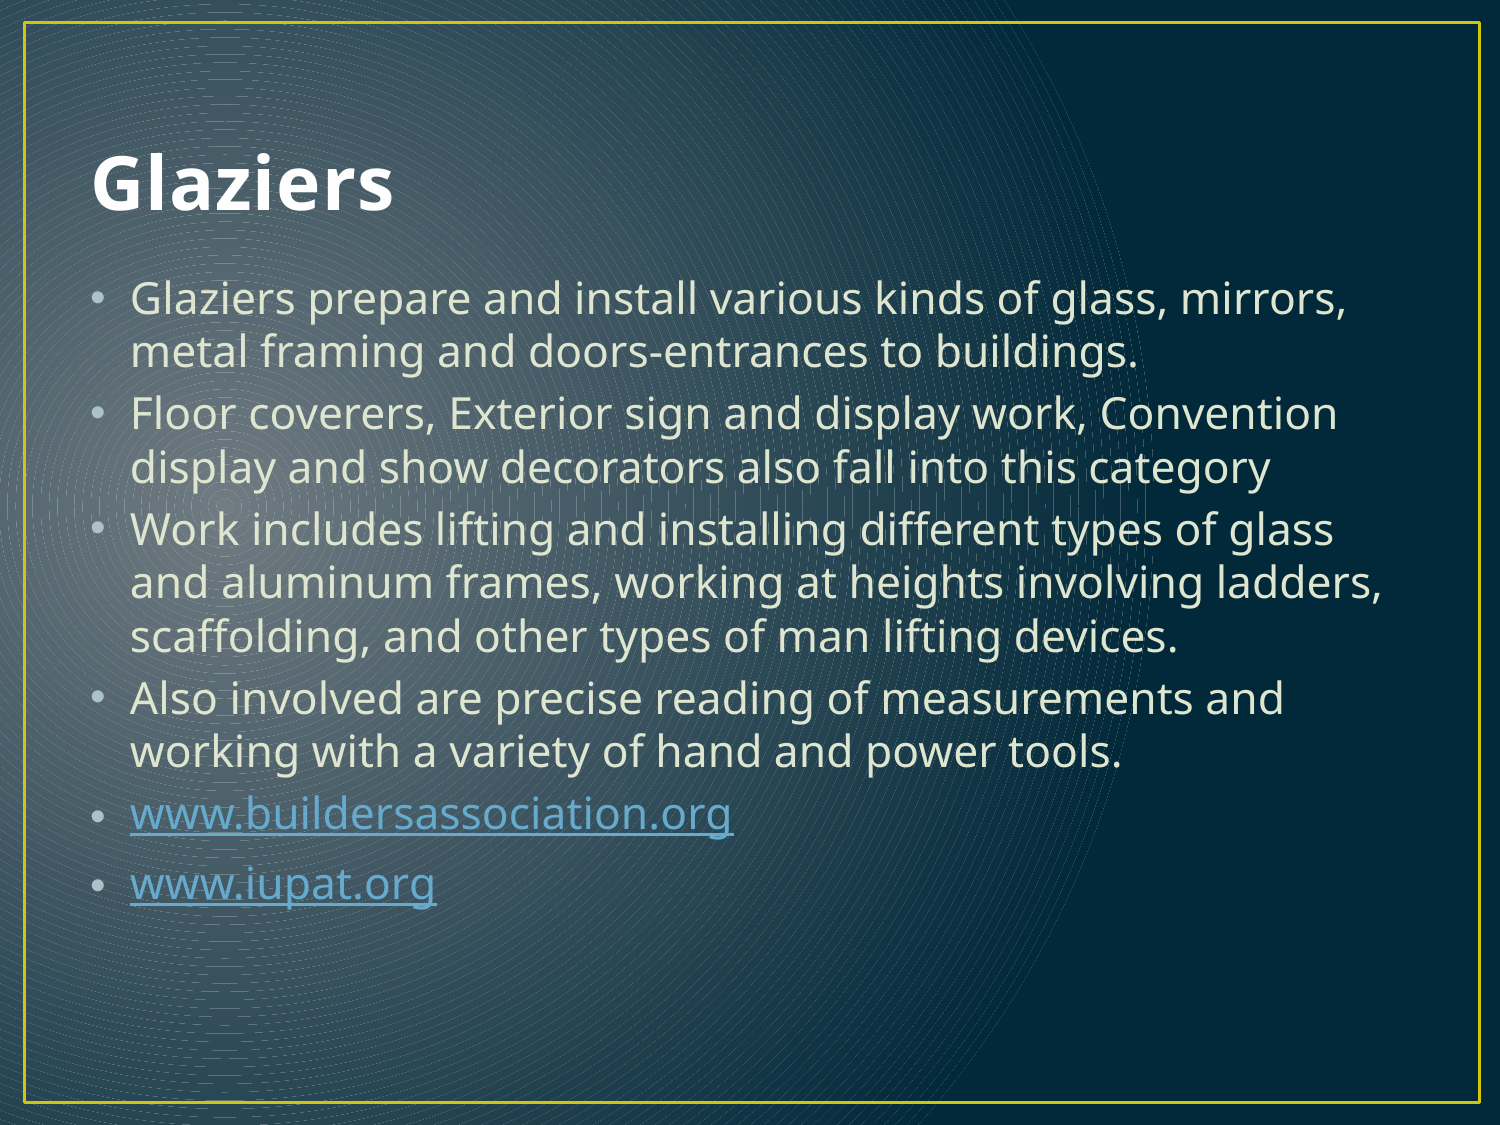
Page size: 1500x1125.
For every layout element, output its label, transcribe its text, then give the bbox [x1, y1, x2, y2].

title Glaziers [75, 45, 1425, 233]
list Glaziers prepare and install various kinds of glass, mirrors, metal framing and doors-entrances to buildings. Floor coverers, Exterior sign and display work, Convention display and show decorators also fall into this category Work includes lifting and installing different types of glass and aluminum frames, working at heights involving ladders, scaffolding, and other types of man lifting devices. Also involved are precise reading of measurements and working with a variety of hand and power tools. www.buildersassociation.org www.iupat.org [75, 262, 1425, 1005]
